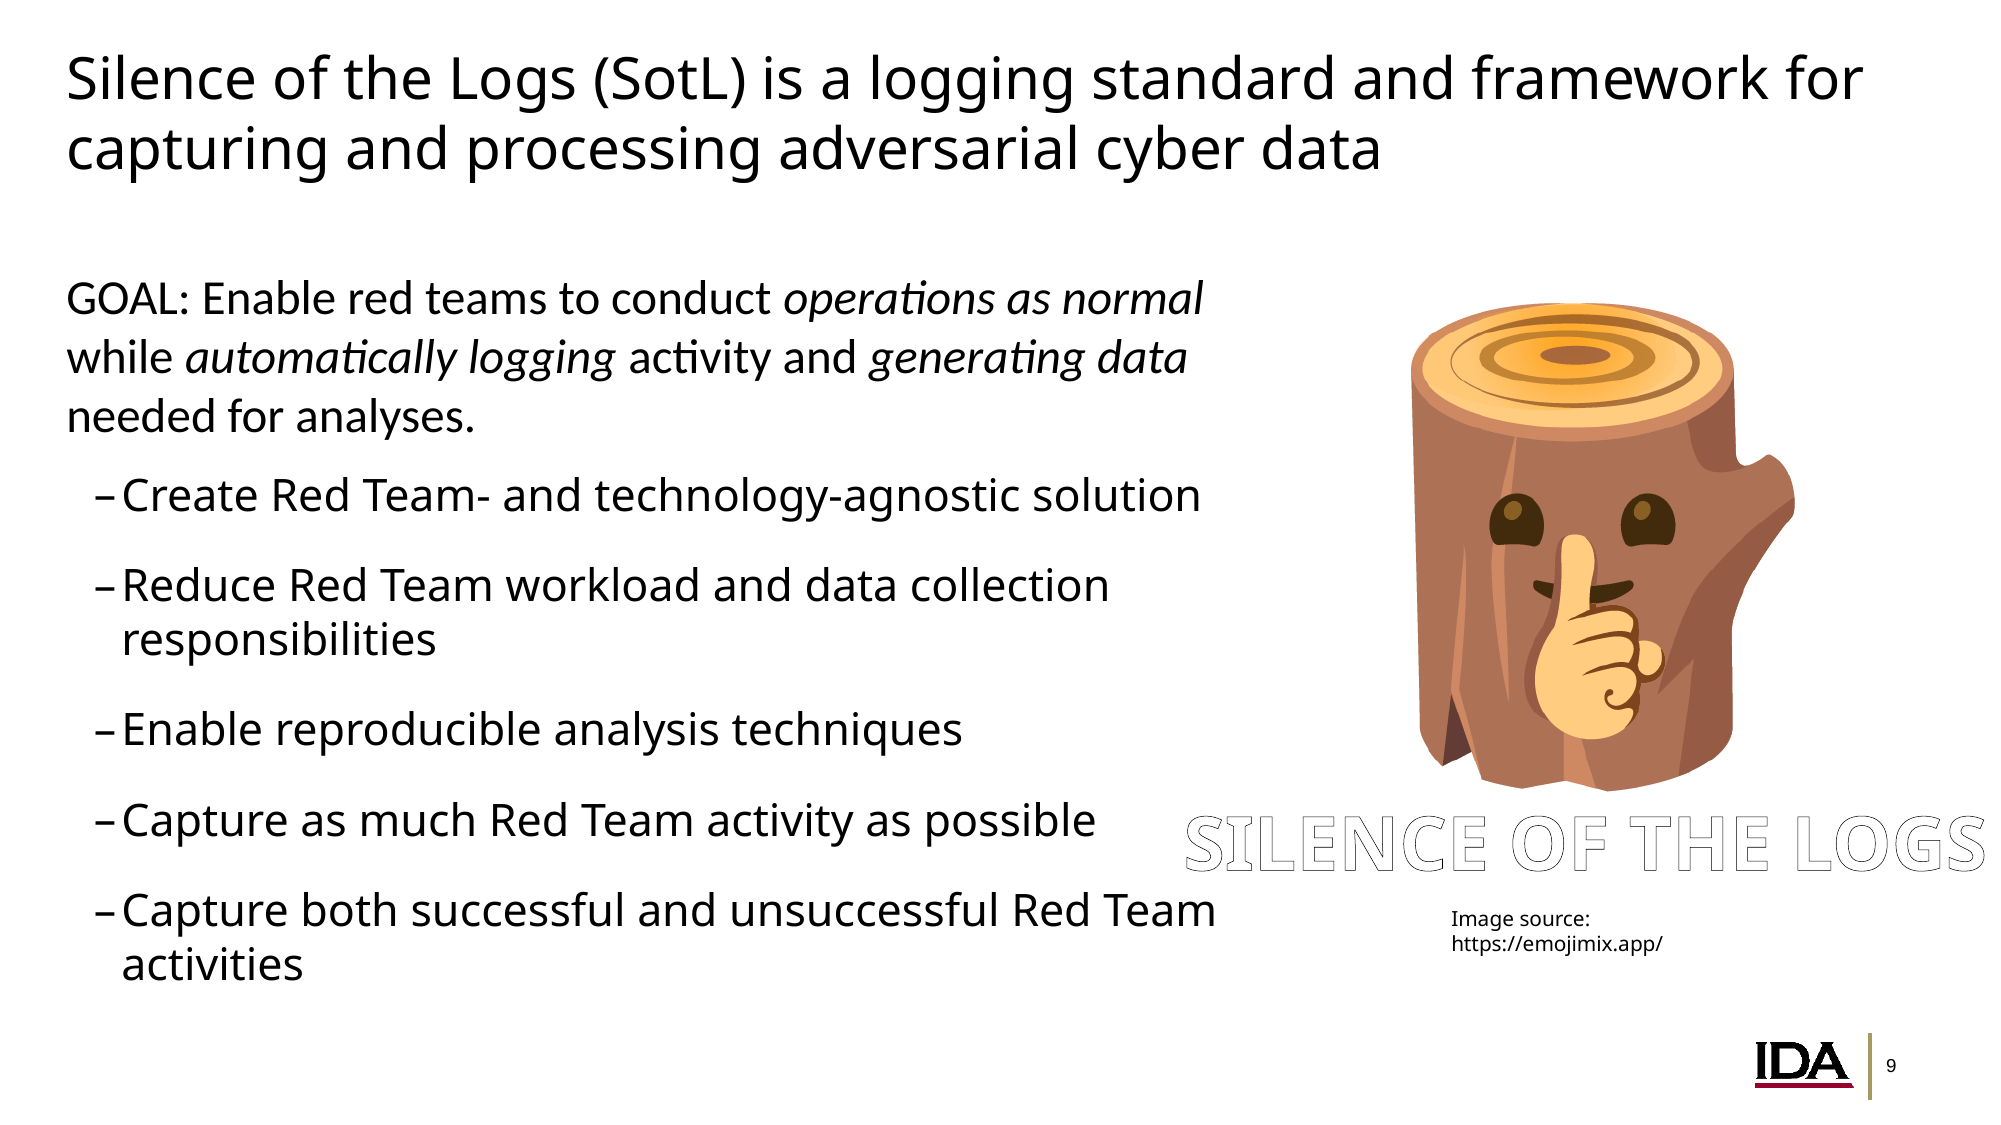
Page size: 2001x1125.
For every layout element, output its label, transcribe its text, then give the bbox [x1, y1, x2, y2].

picture [1755, 1042, 1854, 1088]
list Image source: https://emojimix.app/ [1436, 897, 1783, 989]
text_box SILENCE OF THE LOGS [1168, 788, 2000, 893]
title Silence of the Logs (SotL) is a logging standard and framework for capturing and processing adversarial cyber data [51, 33, 1949, 185]
list GOAL: Enable red teams to conduct operations as normal while automatically logging activity and generating data needed for analyses. Create Red Team- and technology-agnostic solution Reduce Red Team workload and data collection responsibilities Enable reproducible analysis techniques Capture as much Red Team activity as possible Capture both successful and unsuccessful Red Team activities [51, 257, 1294, 1004]
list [1324, 285, 1848, 809]
